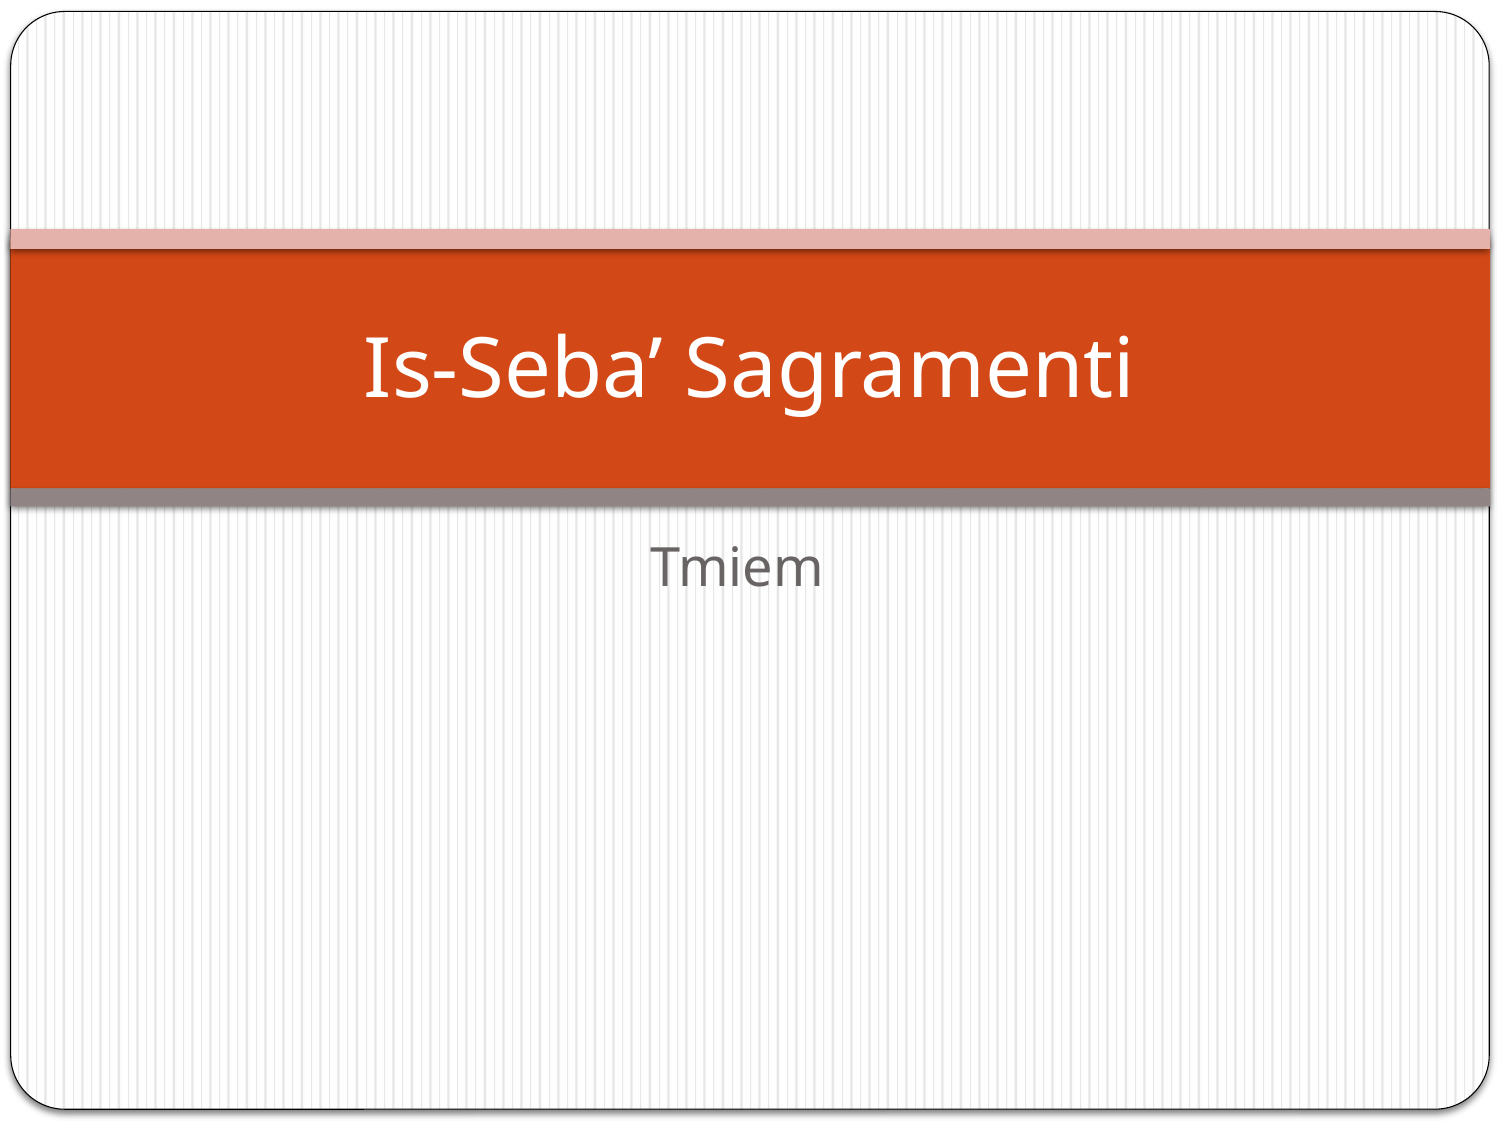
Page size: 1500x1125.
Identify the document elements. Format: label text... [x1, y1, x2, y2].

title Is-Seba’ Sagramenti [75, 247, 1425, 489]
subtitle Tmiem [212, 525, 1263, 788]
